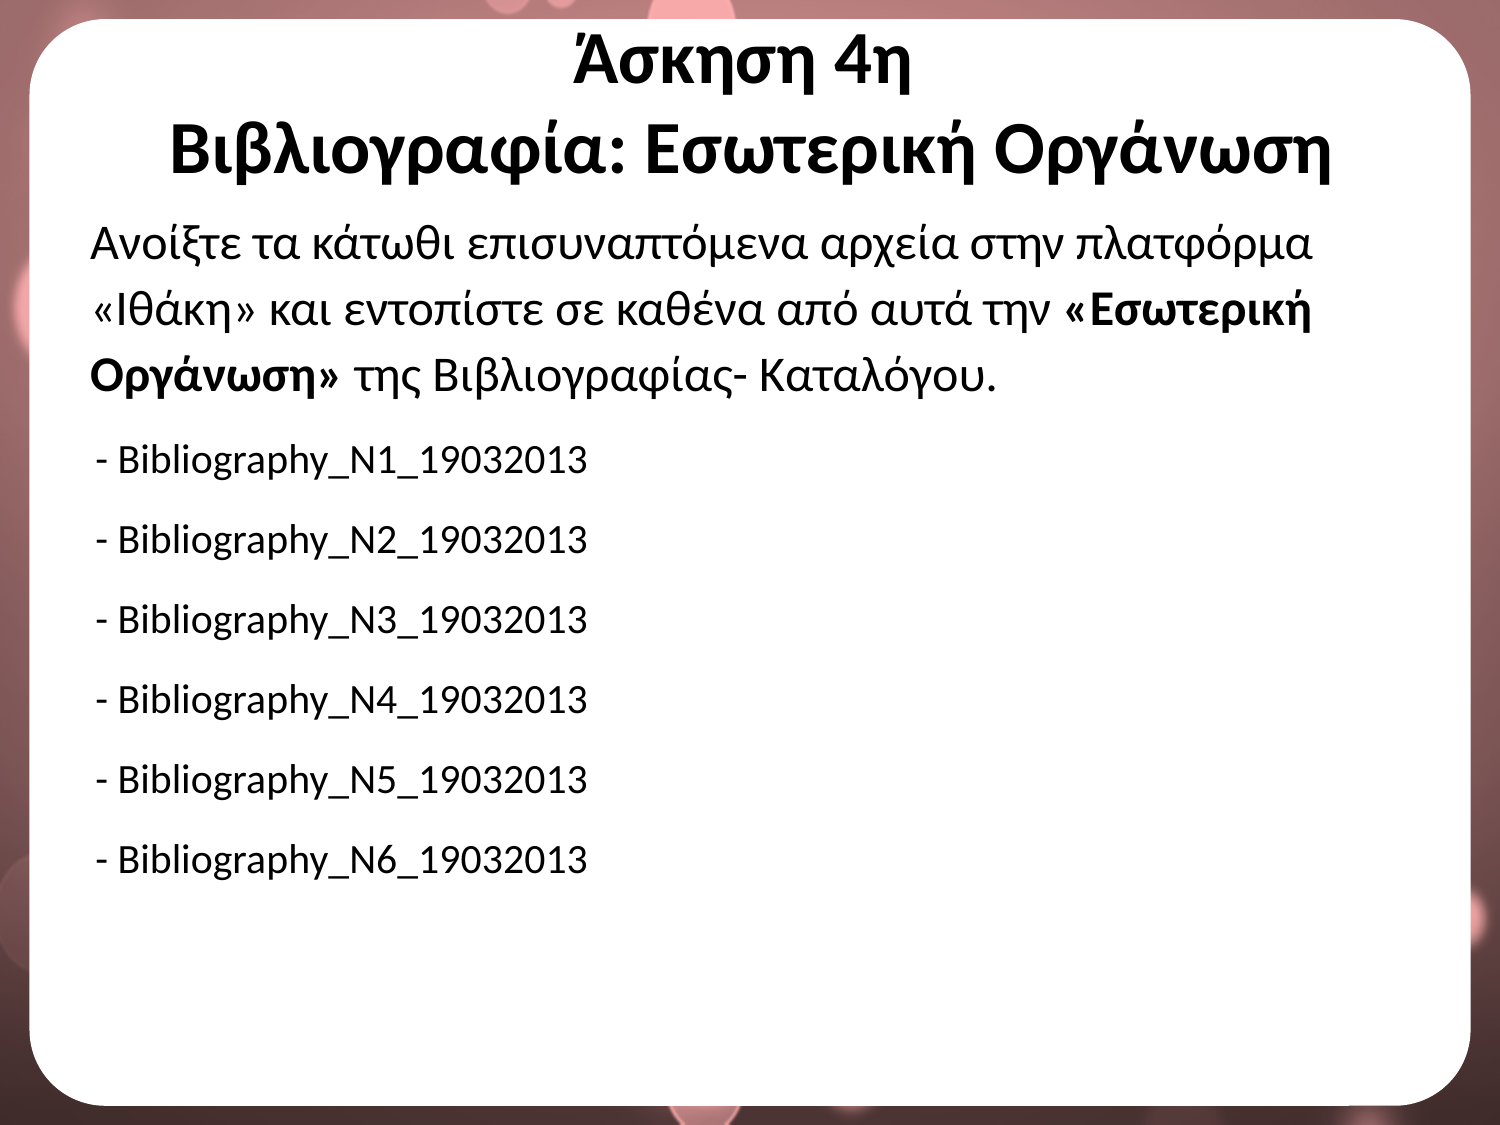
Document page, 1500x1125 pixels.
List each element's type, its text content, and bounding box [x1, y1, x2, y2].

title Άσκηση 4η Βιβλιογραφία: Εσωτερική Οργάνωση [76, 23, 1427, 173]
list Ανοίξτε τα κάτωθι επισυναπτόμενα αρχεία στην πλατφόρμα «Ιθάκη» και εντοπίστε σε καθένα από αυτά την «Εσωτερική Οργάνωση» της Βιβλιογραφίας- Καταλόγου. - Bibliography_N1_19032013 - Bibliography_N2_19032013 - Bibliography_N3_19032013 - Bibliography_N4_19032013 - Bibliography_N5_19032013 - Bibliography_N6_19032013 [75, 196, 1425, 1047]
